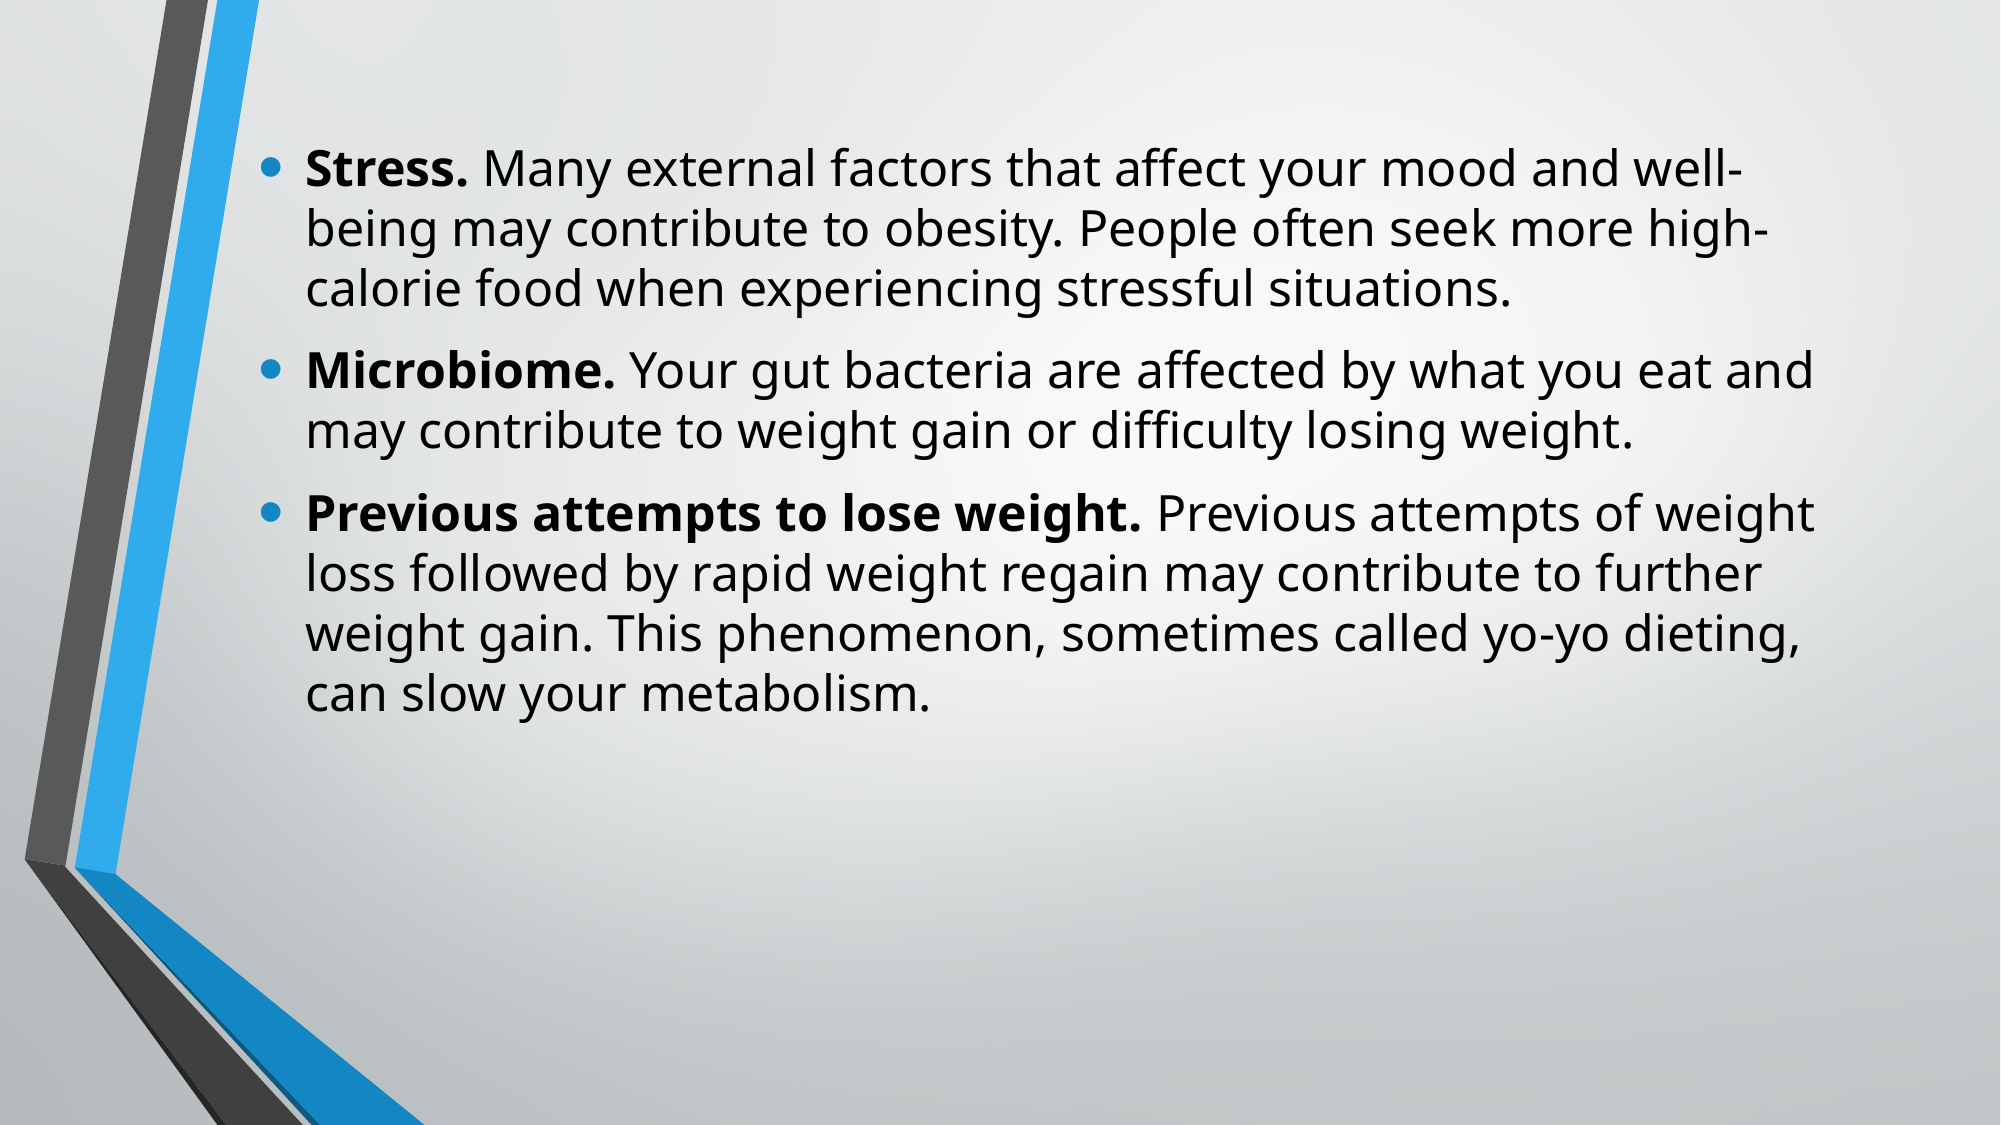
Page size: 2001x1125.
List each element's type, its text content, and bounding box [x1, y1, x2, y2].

list Stress. Many external factors that affect your mood and well-being may contribute to obesity. People often seek more high-calorie food when experiencing stressful situations. Microbiome. Your gut bacteria are affected by what you eat and may contribute to weight gain or difficulty losing weight. Previous attempts to lose weight. Previous attempts of weight loss followed by rapid weight regain may contribute to further weight gain. This phenomenon, sometimes called yo-yo dieting, can slow your metabolism. [243, 72, 1887, 950]
